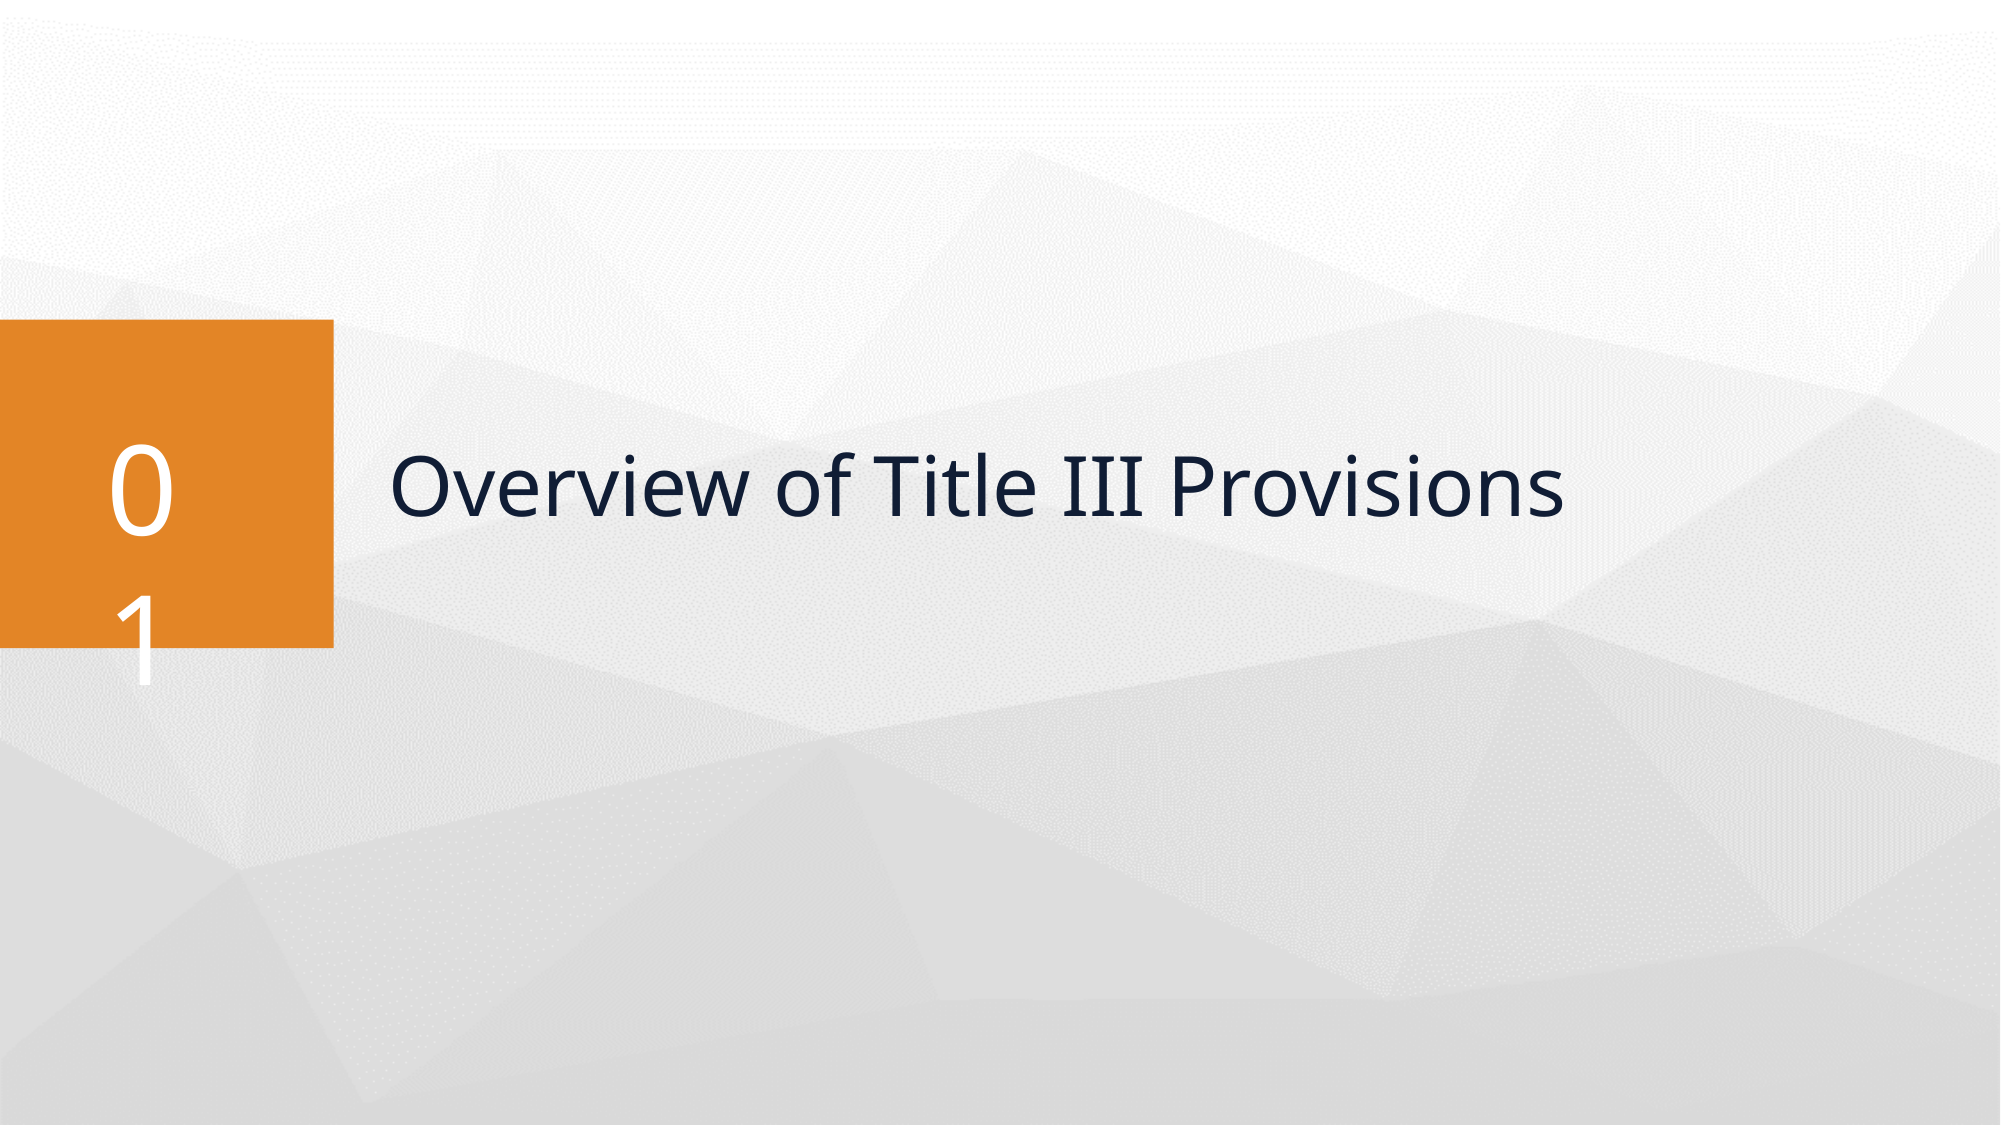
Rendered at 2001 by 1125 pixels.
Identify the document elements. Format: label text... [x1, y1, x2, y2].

picture [0, 0, 2001, 1125]
title Overview of Title III Provisions [373, 318, 1982, 647]
text_box 01 [91, 403, 264, 719]
